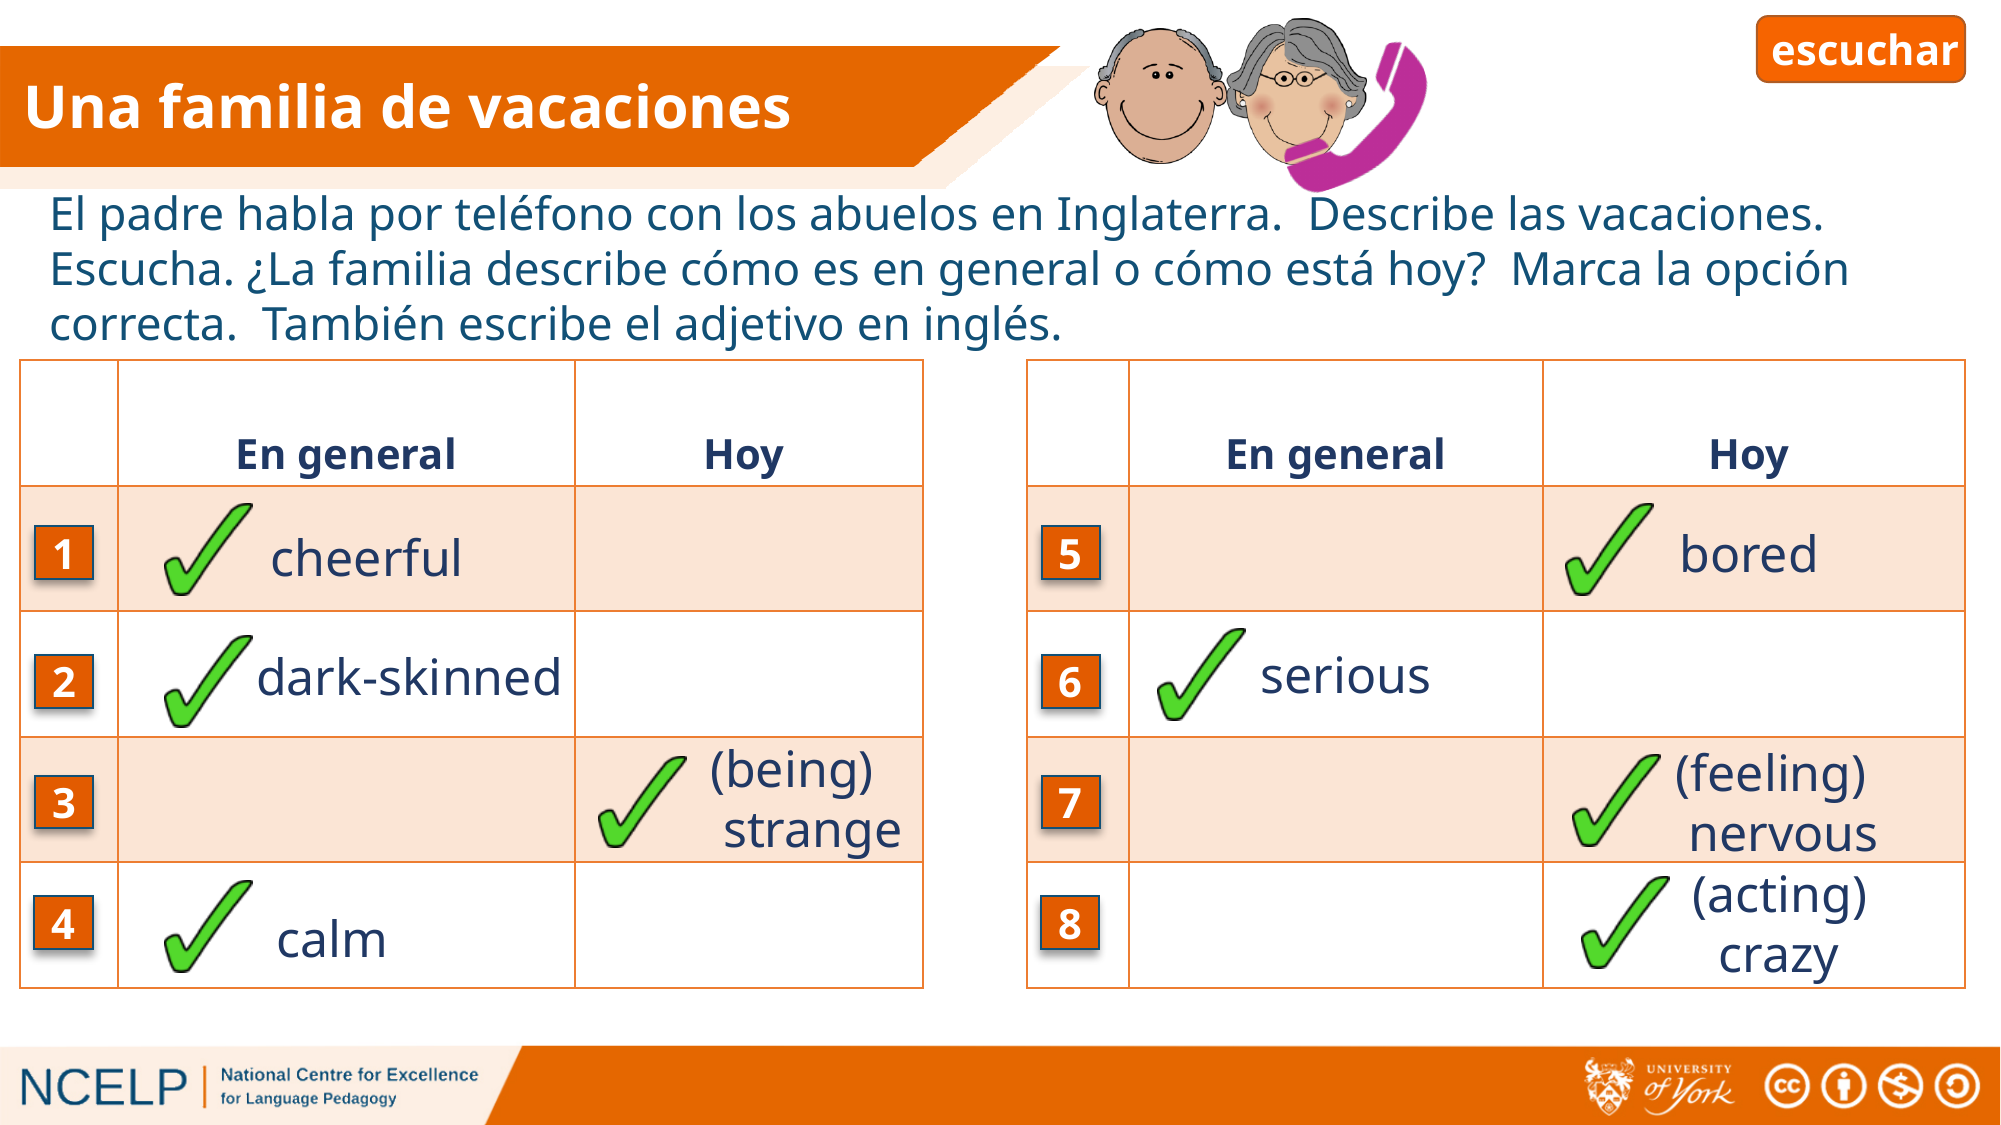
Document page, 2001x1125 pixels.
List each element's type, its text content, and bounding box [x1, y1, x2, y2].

text_box 8 [1041, 896, 1100, 950]
text_box dark-skinned [254, 638, 598, 714]
table_cell [576, 487, 922, 610]
text_box 5 [1041, 526, 1100, 579]
table_cell [1544, 487, 1964, 610]
text_box (being) strange [695, 730, 1004, 865]
text_box 6 [1041, 654, 1100, 708]
table_cell [119, 738, 574, 861]
table_cell [1130, 863, 1542, 987]
picture [0, 0, 2001, 1125]
text_box (feeling) nervous [1660, 733, 1970, 869]
text_box (acting) crazy [1677, 854, 1987, 990]
table_cell [119, 863, 574, 987]
table_cell [1028, 738, 1128, 861]
table_cell [119, 612, 574, 736]
table_cell [21, 487, 117, 610]
table_cell [1544, 863, 1677, 987]
table_cell [1028, 863, 1128, 987]
table_cell [1028, 612, 1128, 736]
table_cell [21, 863, 117, 987]
text_box 7 [1041, 775, 1100, 829]
text_box serious [1246, 636, 1555, 711]
table_cell [576, 863, 922, 987]
table_header [21, 361, 117, 485]
table_cell [1130, 738, 1542, 861]
text_box 2 [34, 654, 94, 708]
table_header En general [119, 361, 574, 485]
text_box calm [261, 899, 571, 975]
title escuchar [1756, 0, 2000, 161]
table_cell [1130, 612, 1542, 736]
text_box El padre habla por teléfono con los abuelos en Inglaterra. Describe las vacaciones. Escucha. ¿La familia describe cómo es en general o cómo está hoy? Marca la opción correcta. También escribe el adjetivo en inglés. [34, 177, 1982, 358]
table_header En general [1130, 361, 1542, 485]
text_box 3 [34, 775, 94, 829]
text_box 4 [34, 896, 93, 950]
table_header [1028, 361, 1128, 485]
table_cell [119, 487, 574, 610]
text_box cheerful [255, 519, 565, 595]
table_cell [21, 738, 117, 861]
table_cell [1544, 738, 1660, 861]
table_cell [576, 738, 695, 861]
table_cell [1130, 487, 1542, 610]
table_cell [1544, 612, 1964, 736]
table_header Hoy [1544, 361, 1964, 485]
text_box bored [1664, 514, 1974, 590]
table_cell [1028, 487, 1128, 610]
text_box 1 [34, 526, 94, 579]
table_cell [21, 612, 117, 736]
table_cell [576, 612, 922, 736]
table_header Hoy [576, 361, 922, 485]
